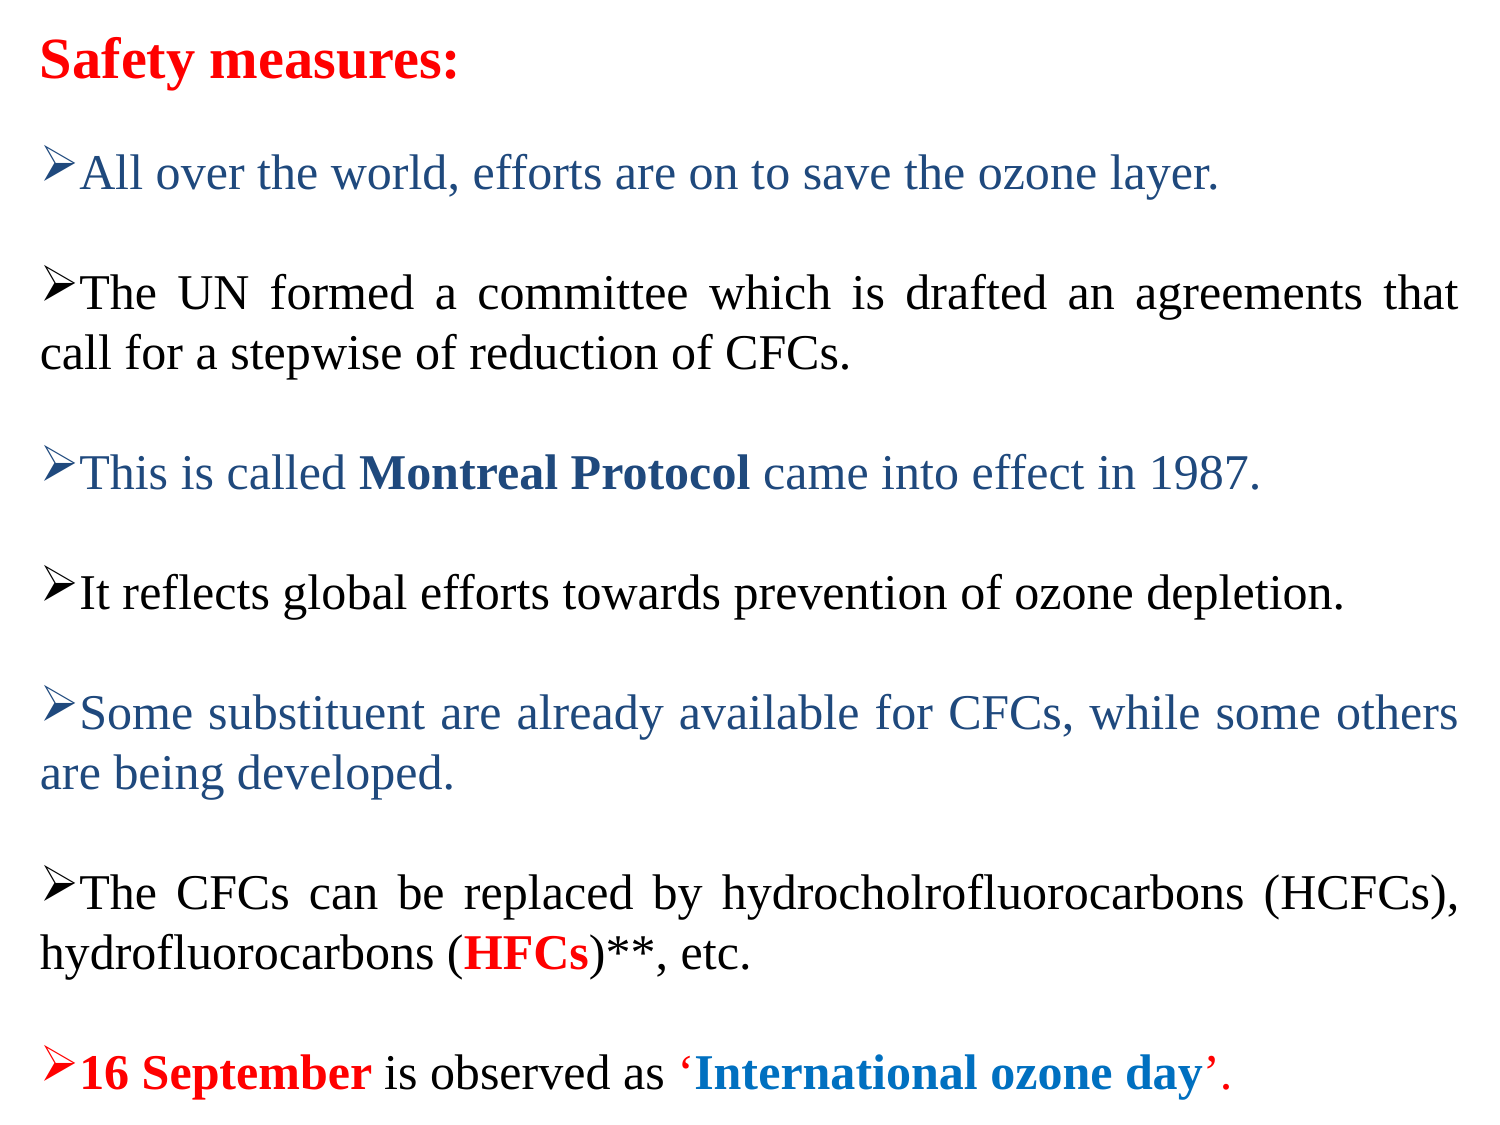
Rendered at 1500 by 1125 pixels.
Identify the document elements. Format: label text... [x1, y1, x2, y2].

text_box Safety measures: All over the world, efforts are on to save the ozone layer. The UN formed a committee which is drafted an agreements that call for a stepwise of reduction of CFCs. This is called Montreal Protocol came into effect in 1987. It reflects global efforts towards prevention of ozone depletion. Some substituent are already available for CFCs, while some others are being developed. The CFCs can be replaced by hydrocholrofluorocarbons (HCFCs), hydrofluorocarbons (HFCs)**, etc. 16 September is observed as ‘International ozone day’. [24, 12, 1475, 1108]
